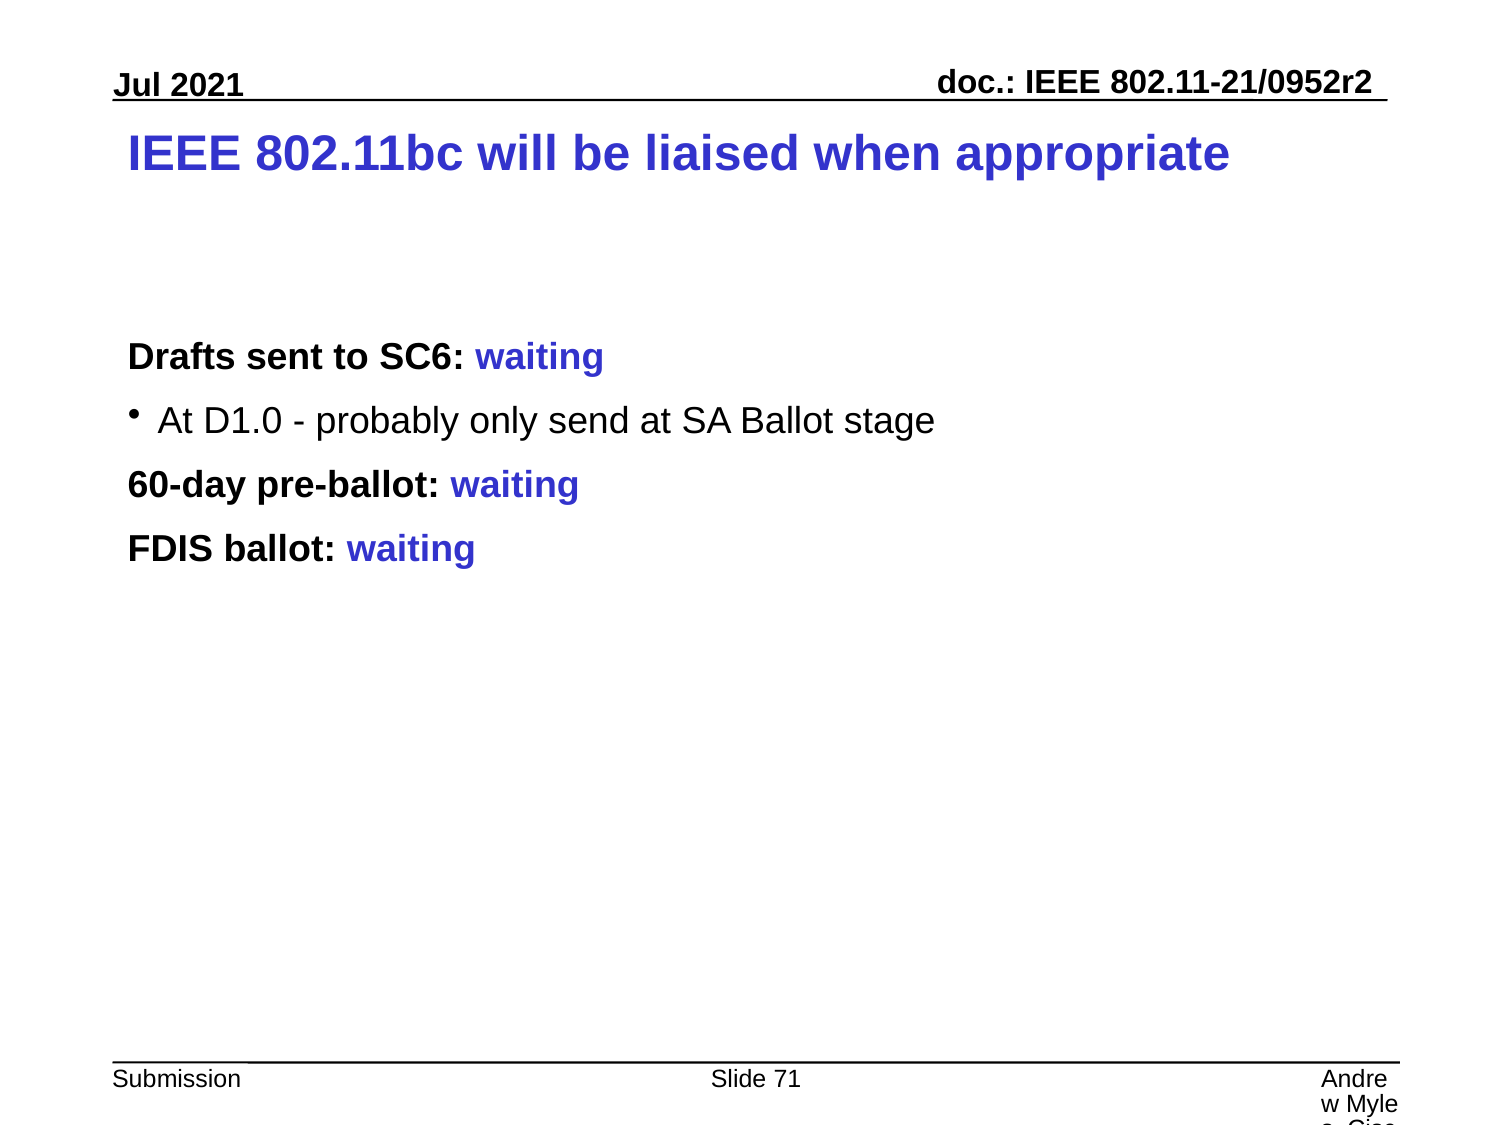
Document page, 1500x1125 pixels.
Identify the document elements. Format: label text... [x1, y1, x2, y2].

title IEEE 802.11bc will be liaised when appropriate [112, 112, 1388, 288]
list Drafts sent to SC6: waiting At D1.0 - probably only send at SA Ballot stage 60-day pre-ballot: waiting FDIS ballot: waiting [112, 324, 1388, 1000]
footer Andrew Myles, Cisco [1320, 1061, 1402, 1093]
slide_number Slide 71 [709, 1061, 803, 1093]
